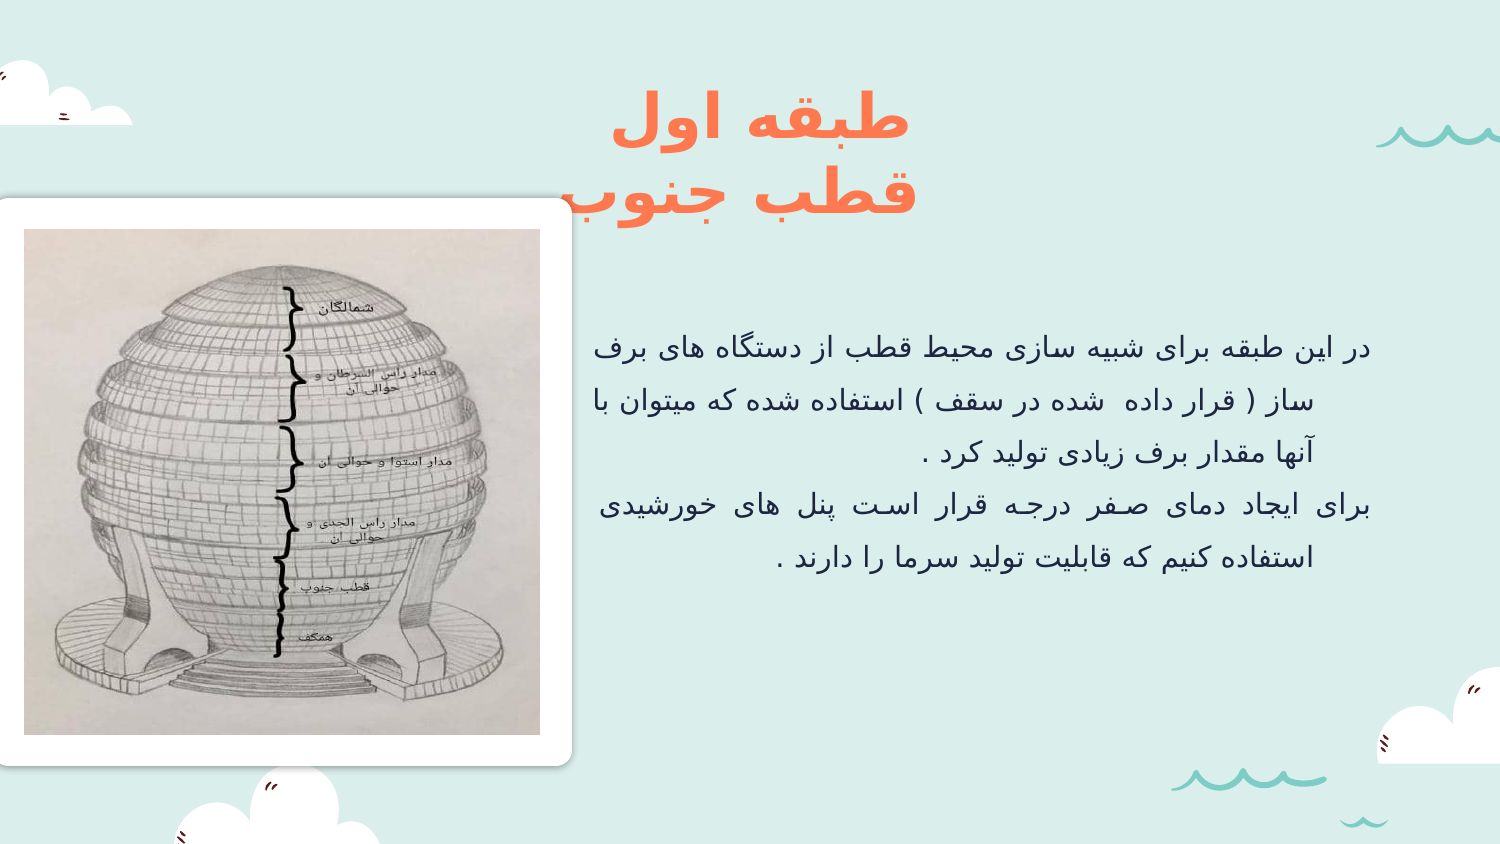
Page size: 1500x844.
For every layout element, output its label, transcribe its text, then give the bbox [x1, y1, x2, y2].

picture [23, 228, 541, 735]
subtitle در این طبقه برای شبیه سازی محیط قطب از دستگاه های برف ساز ( قرار داده شده در سقف ) استفاده شده که میتوان با آنها مقدار برف زیادی تولید کرد . برای ایجاد دمای صفر درجه قرار است پنل های خورشیدی استفاده کنیم که قابلیت تولید سرما را دارند . [577, 286, 1405, 589]
title طبقه اول قطب جنوب [193, 61, 1307, 182]
